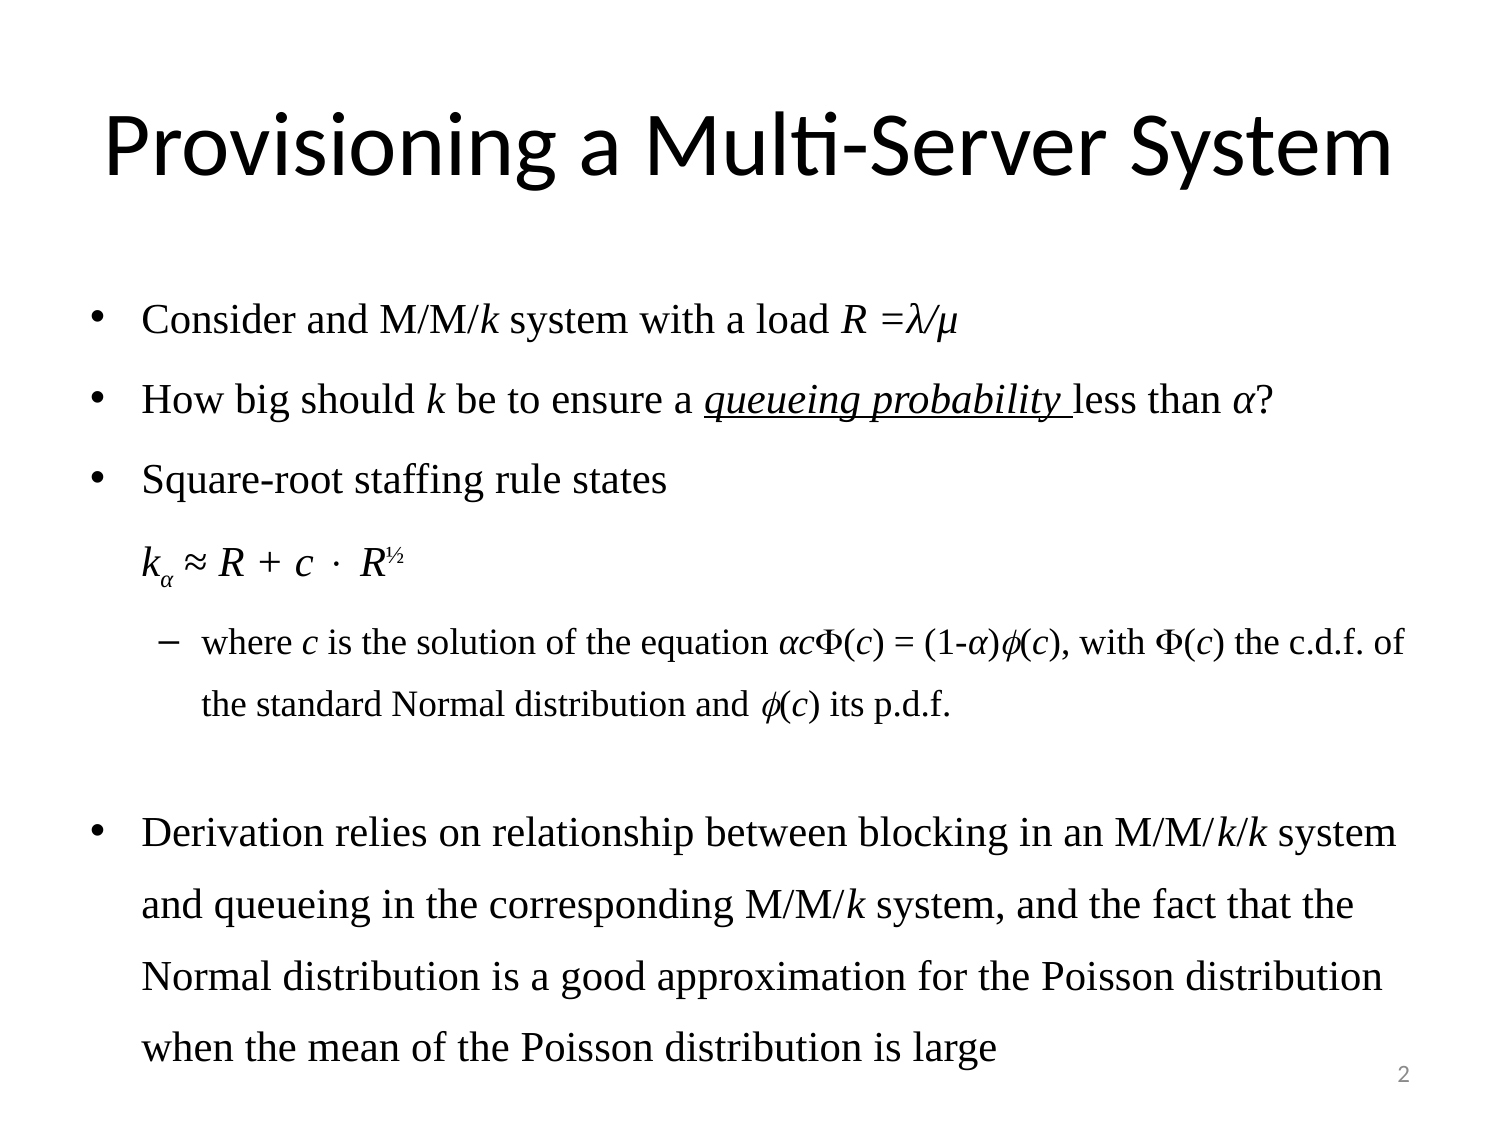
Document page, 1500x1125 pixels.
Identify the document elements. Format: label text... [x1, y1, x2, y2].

footer [512, 1042, 988, 1103]
title Provisioning a Multi-Server System [75, 45, 1425, 233]
slide_number 2 [1074, 1042, 1425, 1103]
list Consider and M/M/k system with a load R =λ/μ How big should k be to ensure a queueing probability less than α? Square-root staffing rule states kα ≈ R + c  R½ where c is the solution of the equation αc(c) = (1-α)(c), with (c) the c.d.f. of the standard Normal distribution and (c) its p.d.f. Derivation relies on relationship between blocking in an M/M/k/k system and queueing in the corresponding M/M/k system, and the fact that the Normal distribution is a good approximation for the Poisson distribution when the mean of the Poisson distribution is large [75, 262, 1450, 1088]
